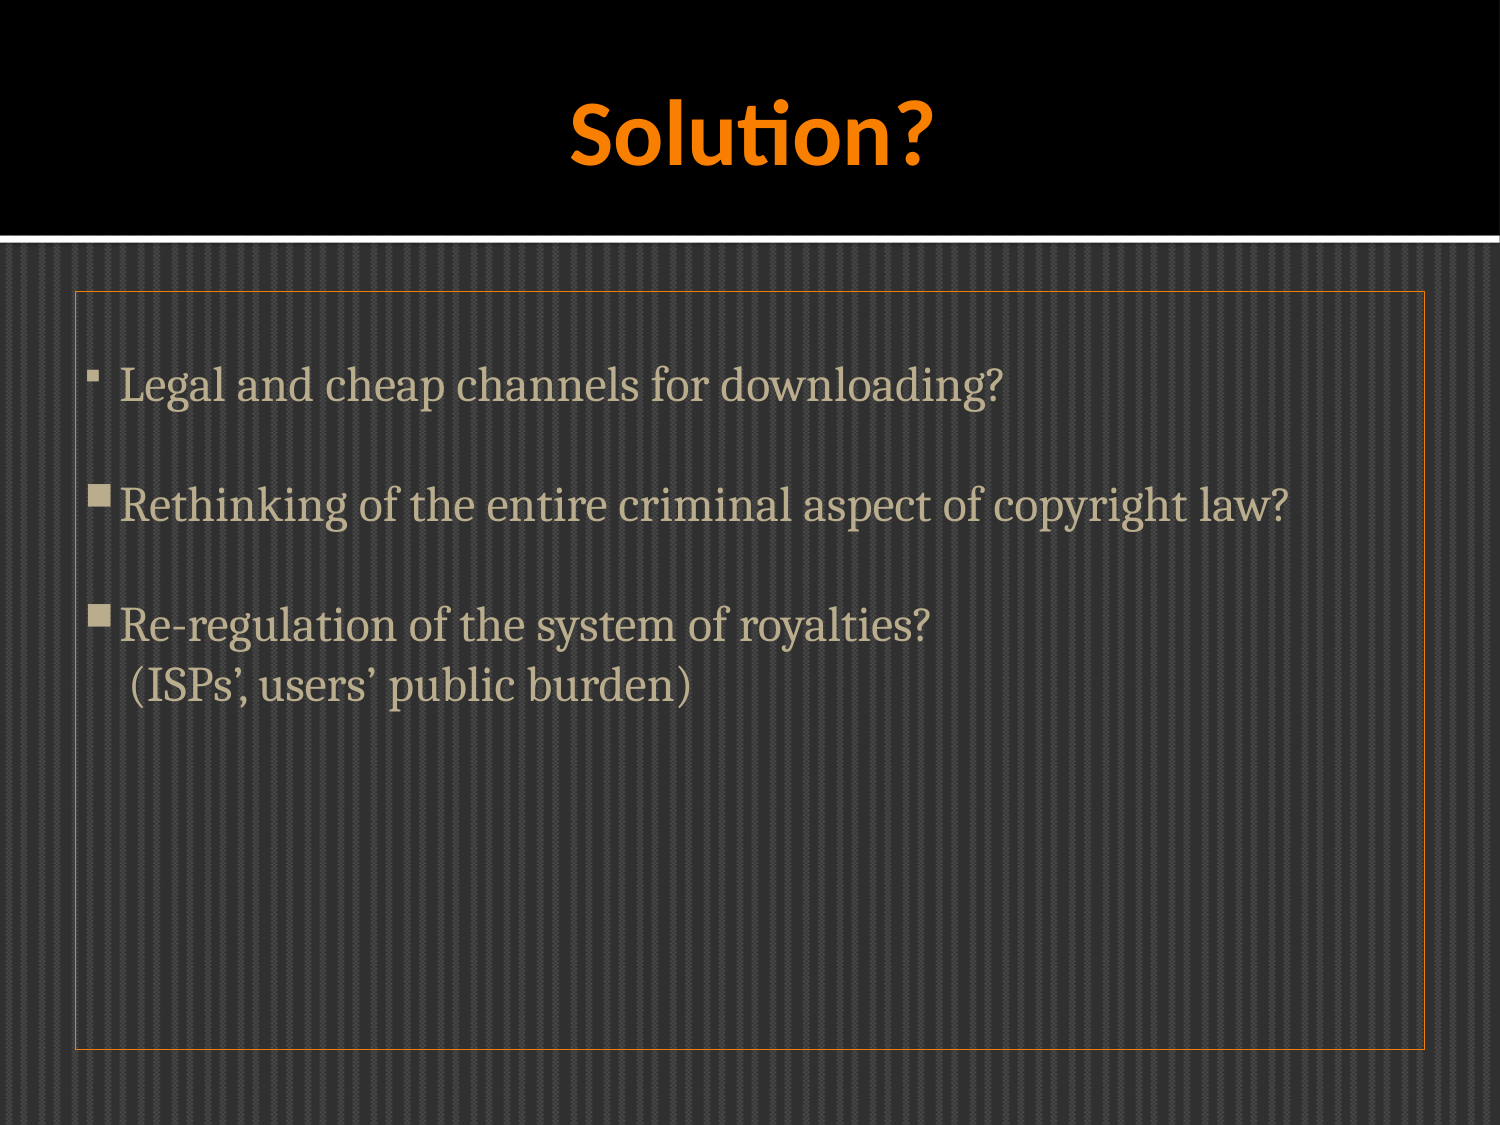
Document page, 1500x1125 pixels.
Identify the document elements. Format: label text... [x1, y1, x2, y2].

text_box Legal and cheap channels for downloading? Rethinking of the entire criminal aspect of copyright law? Re-regulation of the system of royalties? (ISPs’, users’ public burden) [75, 291, 1425, 1050]
text_box Solution? [75, 25, 1425, 231]
picture [0, 243, 1500, 1125]
